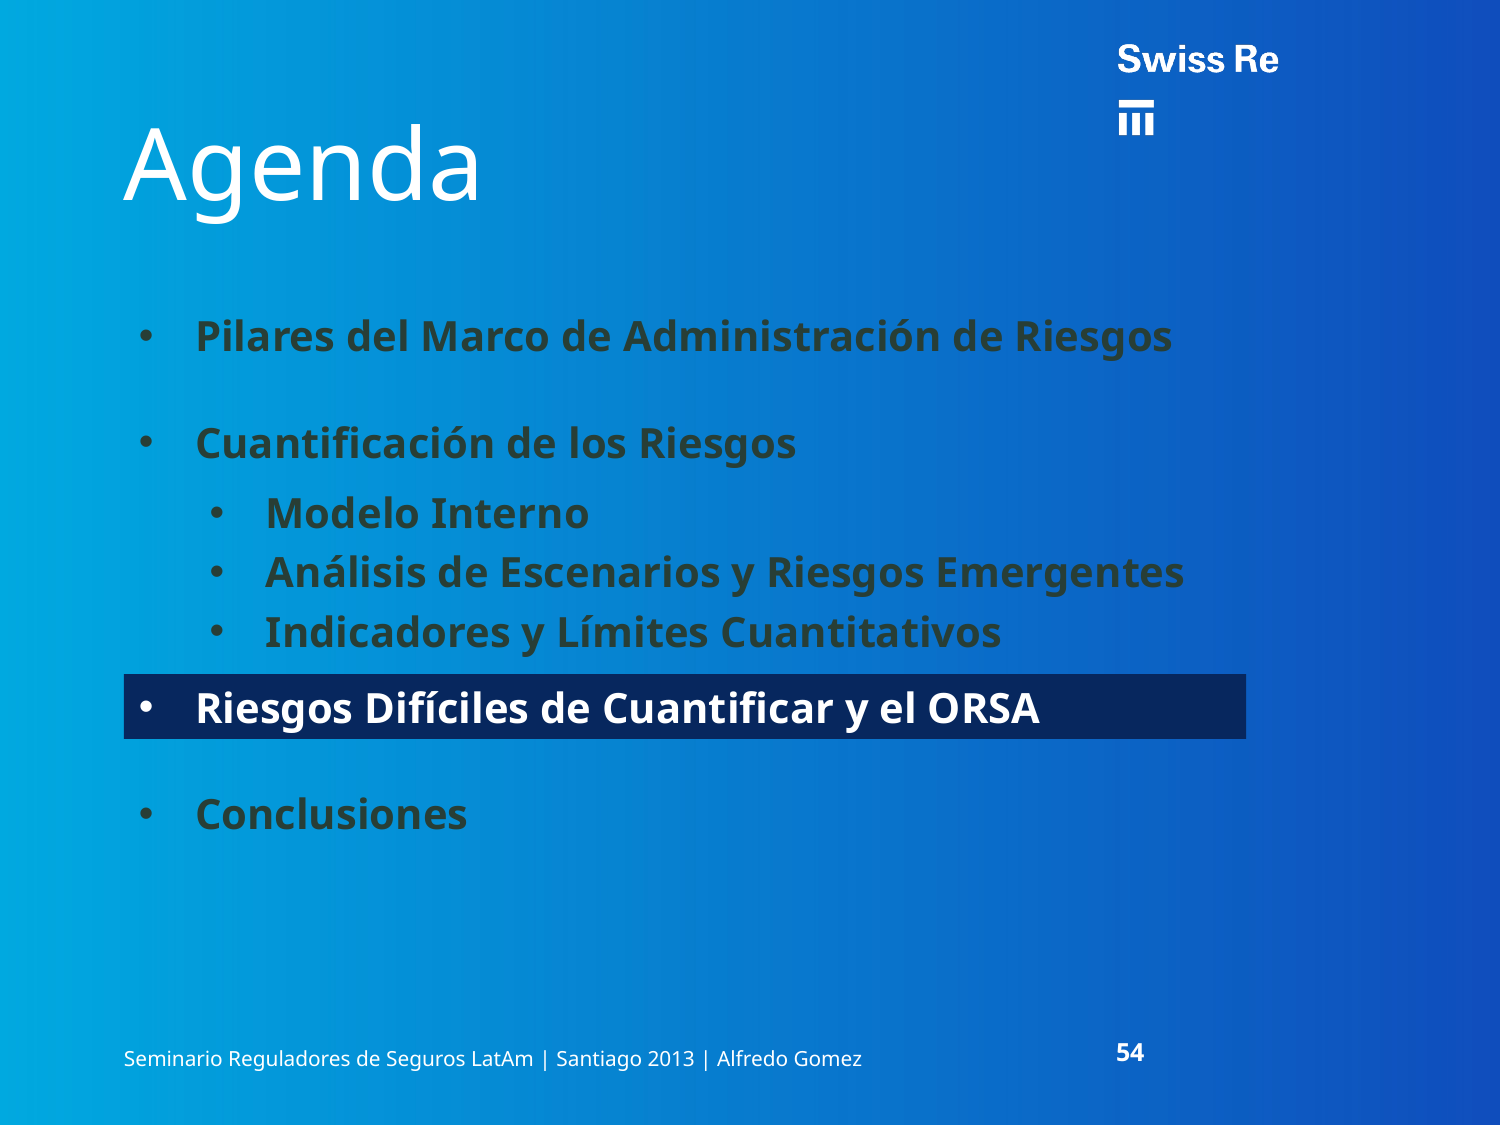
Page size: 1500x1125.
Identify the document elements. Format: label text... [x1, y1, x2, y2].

text_box Cuantificación de los Riesgos [123, 408, 1247, 474]
title Agenda [123, 78, 1081, 220]
text_box Conclusiones [123, 780, 1247, 846]
text_box Riesgos Difíciles de Cuantificar y el ORSA [123, 674, 1247, 739]
text_box Indicadores y Límites Cuantitativos [194, 597, 1317, 663]
text_box Análisis de Escenarios y Riesgos Emergentes [194, 538, 1317, 597]
text_box Pilares del Marco de Administración de Riesgos [123, 302, 1247, 368]
slide_number 54 [1116, 1040, 1147, 1071]
text_box Modelo Interno [194, 479, 1317, 538]
picture [464, 0, 1500, 1125]
